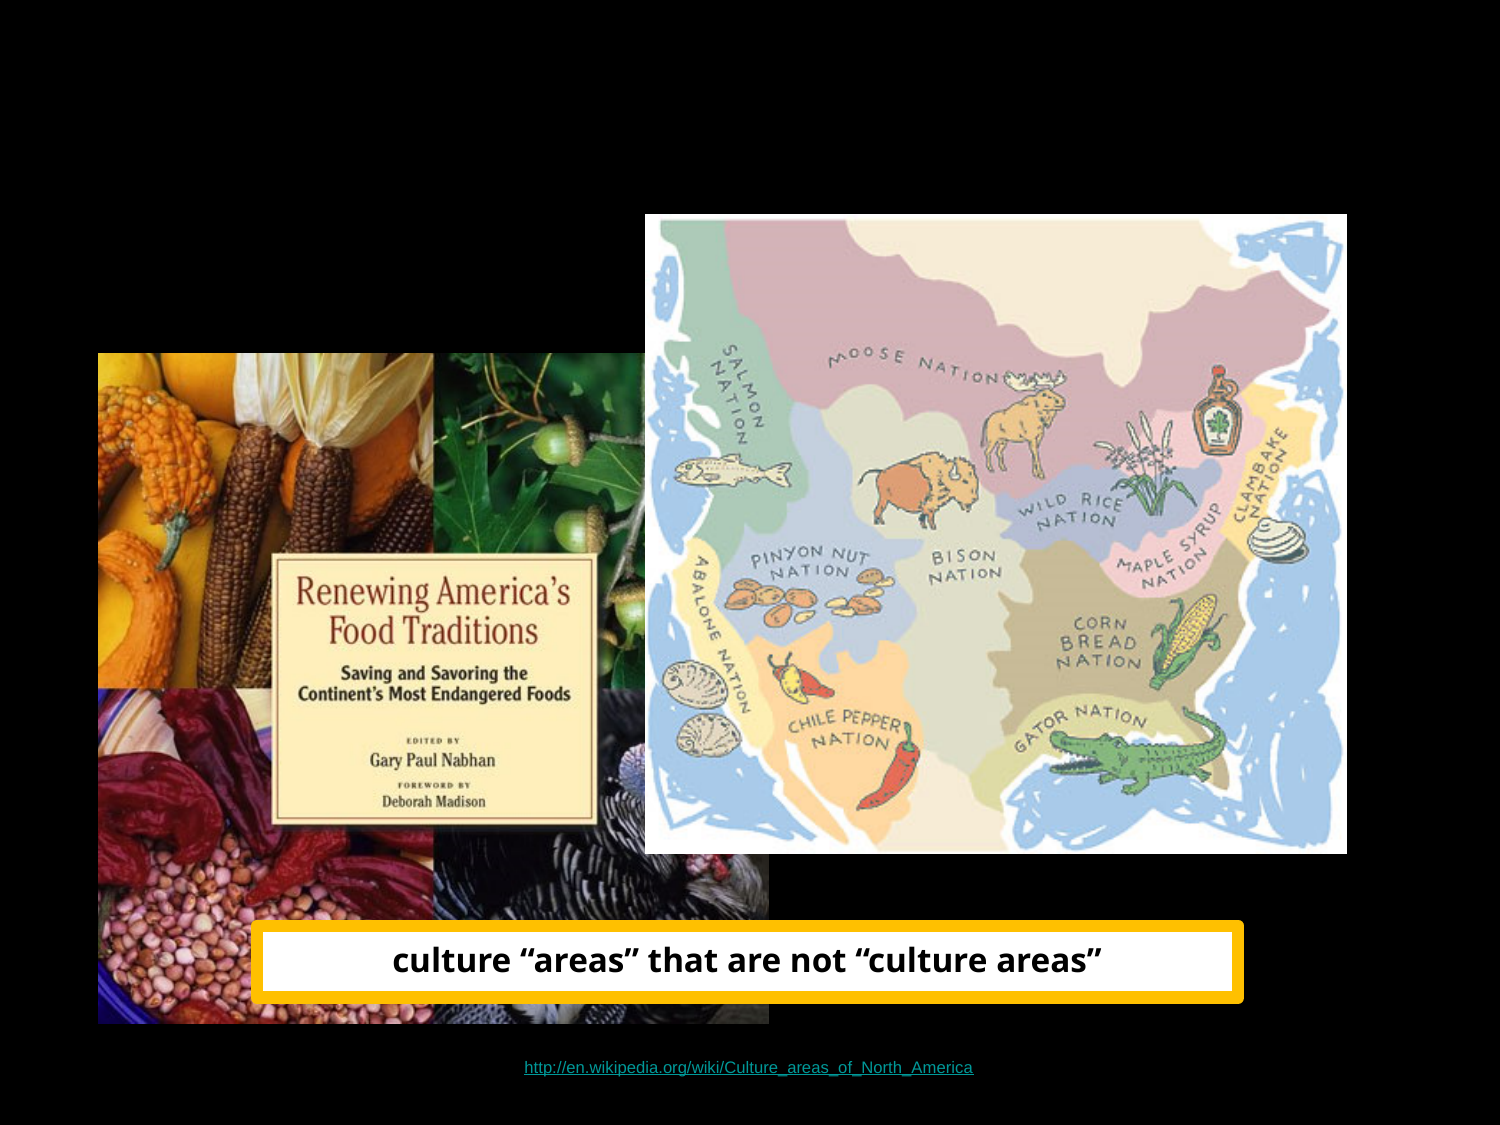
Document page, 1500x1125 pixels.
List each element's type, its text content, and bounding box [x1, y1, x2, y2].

picture [98, 214, 1347, 1024]
text_box culture “areas” that are not “culture areas” [773, 925, 1239, 998]
text_box http://en.wikipedia.org/wiki/Culture_areas_of_North_America [509, 1049, 989, 1084]
